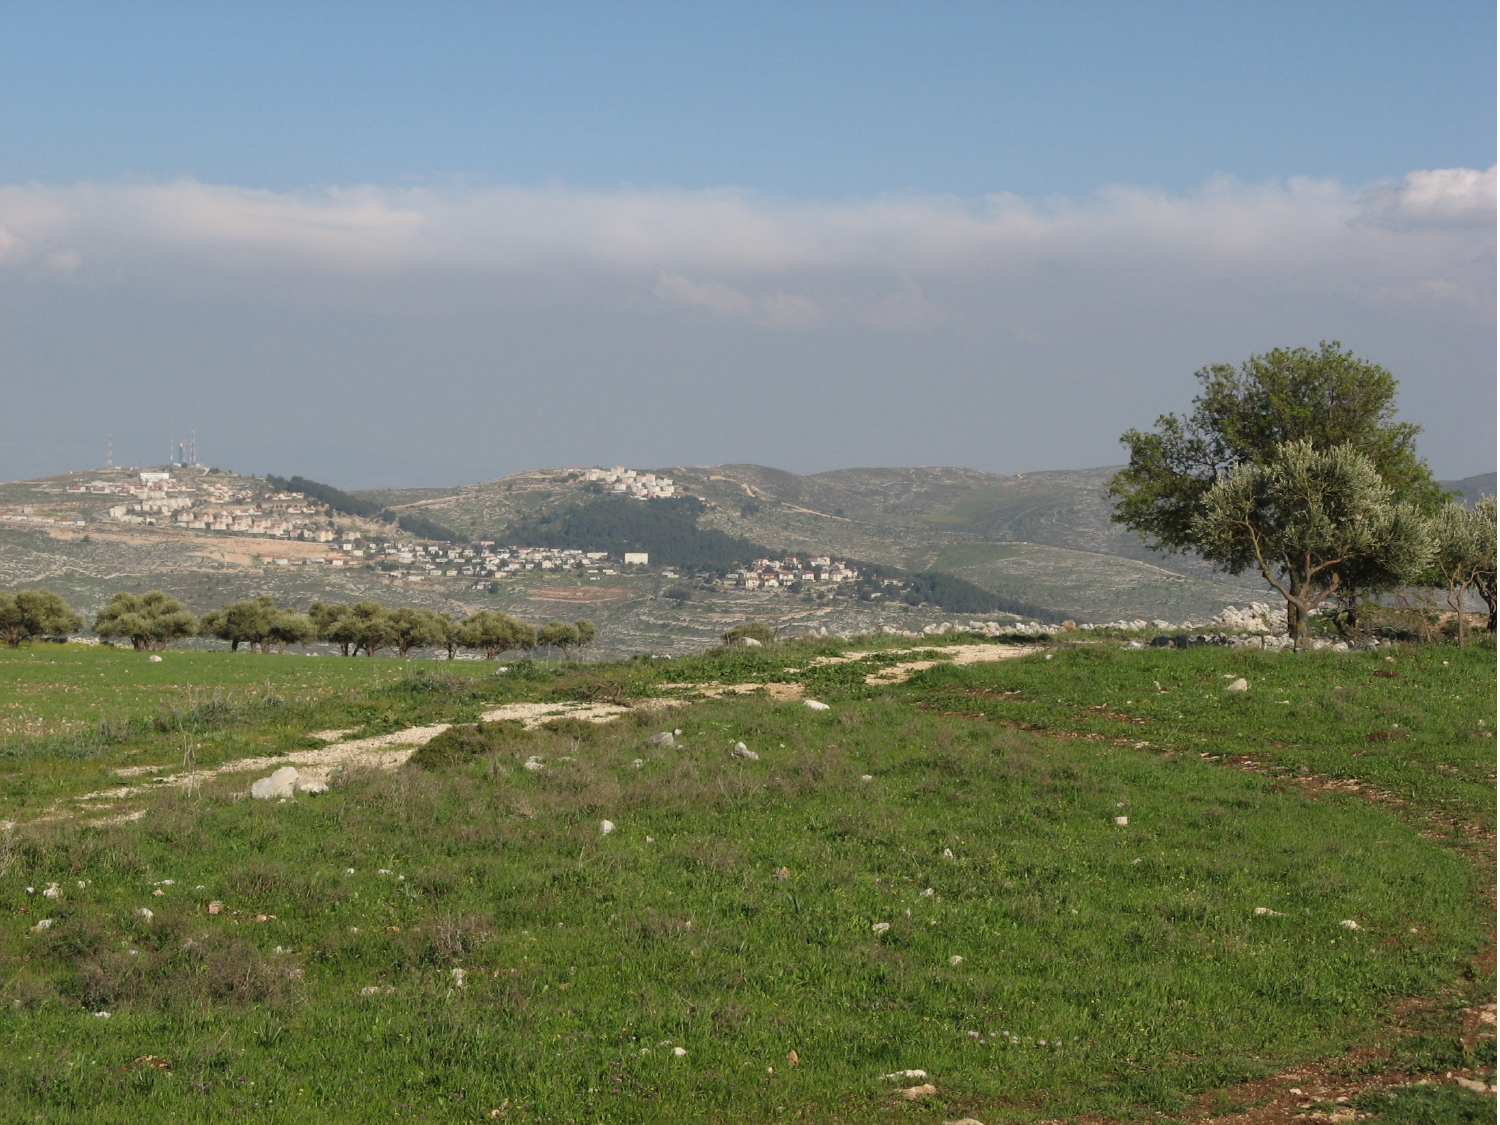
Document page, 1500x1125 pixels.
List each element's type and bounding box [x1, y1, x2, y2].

list [0, 0, 1497, 1125]
